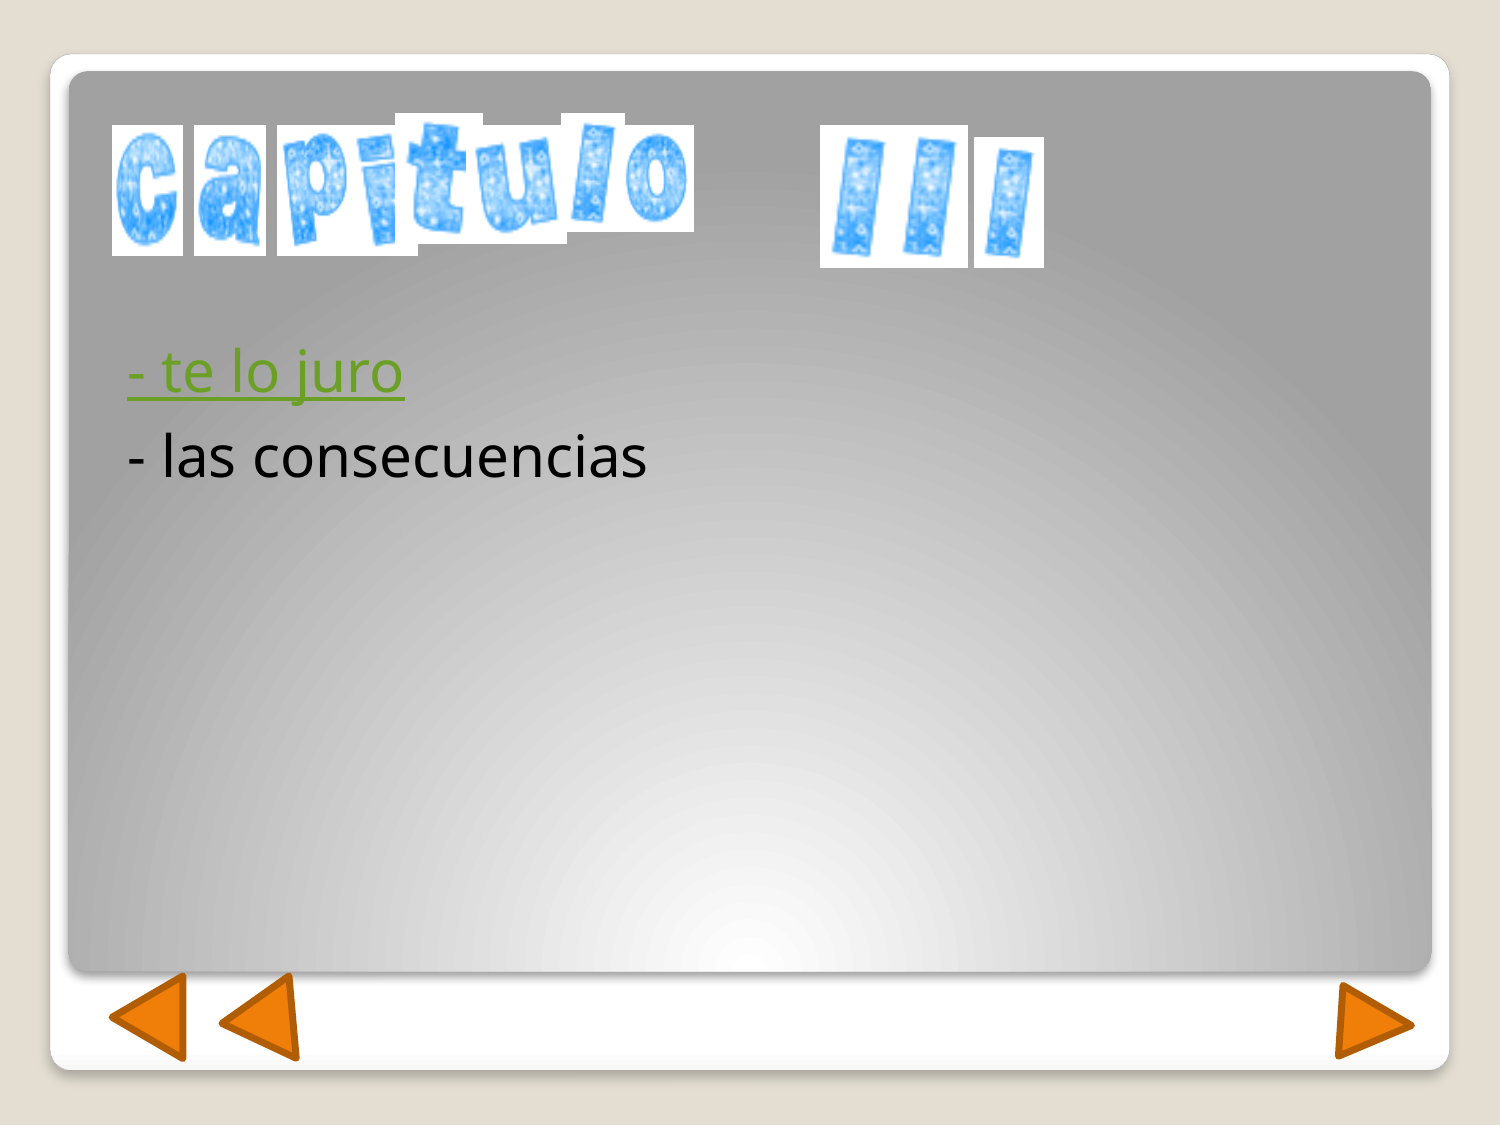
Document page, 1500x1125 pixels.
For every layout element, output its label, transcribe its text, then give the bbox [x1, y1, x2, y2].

list - te lo juro - las consecuencias [82, 93, 1425, 781]
picture [277, 113, 694, 256]
text_box [108, 972, 187, 1062]
picture [820, 125, 968, 268]
text_box [218, 972, 300, 1062]
picture [111, 125, 183, 256]
picture [974, 136, 1045, 268]
picture [194, 125, 266, 256]
text_box [1334, 982, 1415, 1060]
